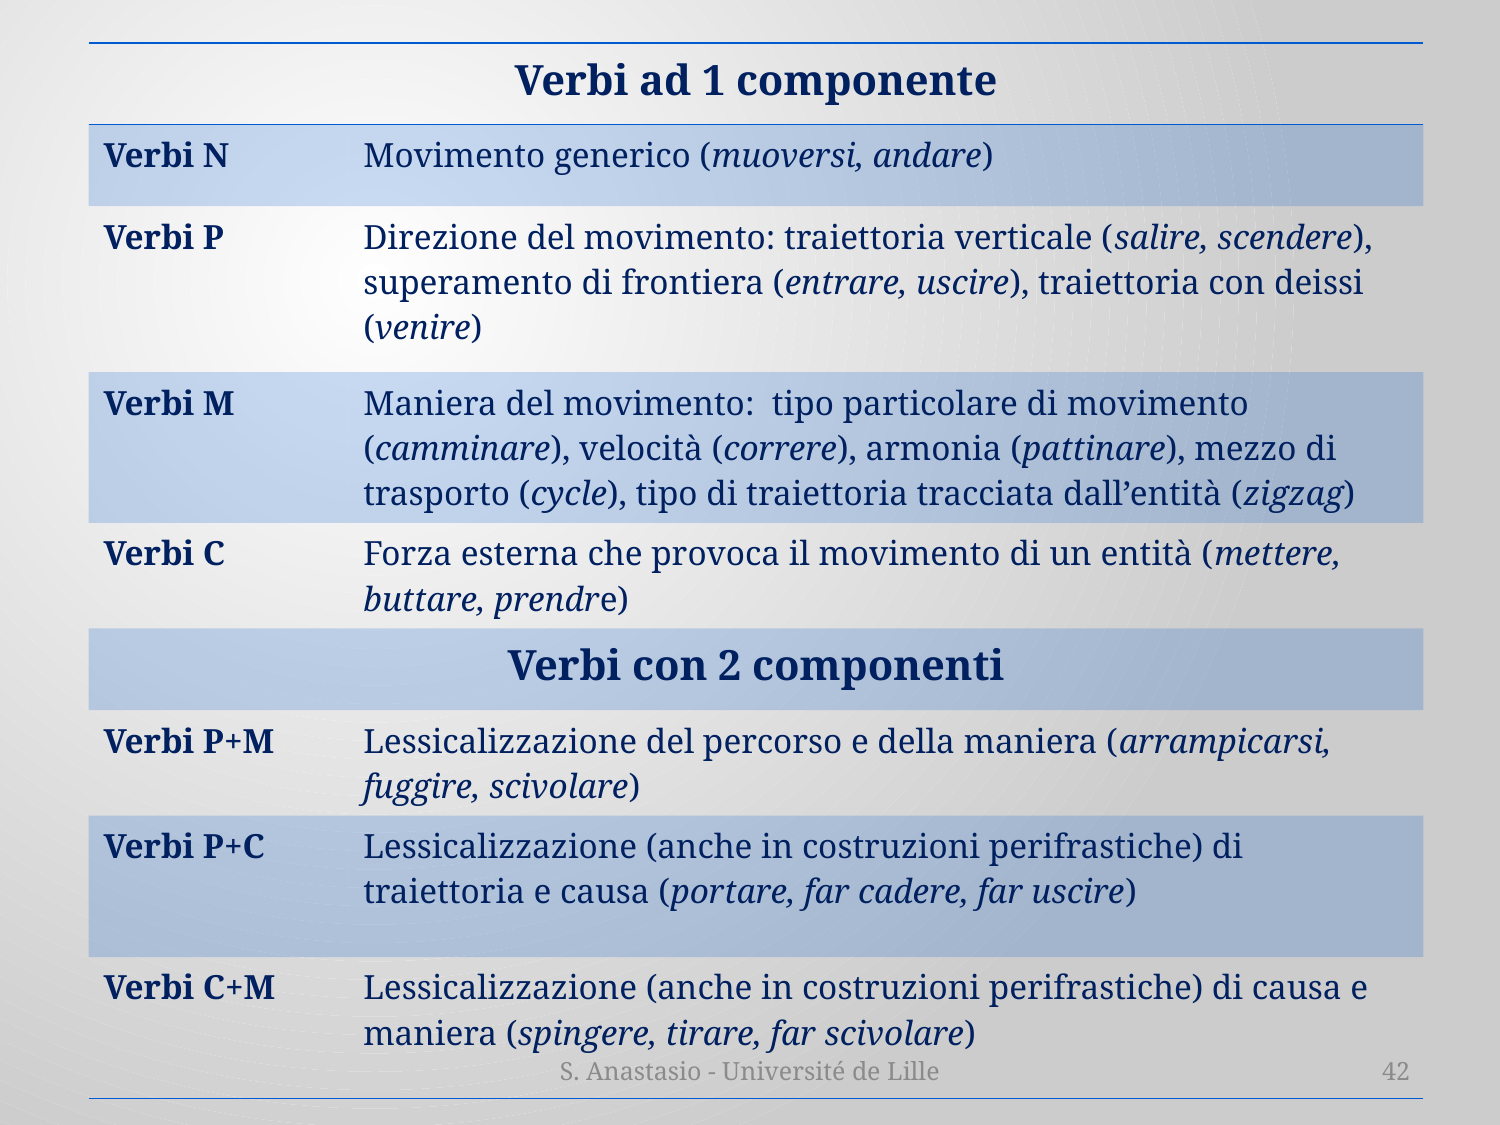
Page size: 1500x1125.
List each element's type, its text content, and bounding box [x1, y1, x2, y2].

table_cell Maniera del movimento: tipo particolare di movimento (camminare), velocità (correre), armonia (pattinare), mezzo di trasporto (cycle), tipo di traiettoria tracciata dall’entità (zigzag) [348, 372, 1423, 523]
table_header Verbi ad 1 componente [89, 44, 1423, 124]
table_cell Lessicalizzazione (anche in costruzioni perifrastiche) di traiettoria e causa (portare, far cadere, far uscire) [348, 816, 1423, 957]
table_cell Verbi con 2 componenti [89, 628, 1423, 710]
table_cell Movimento generico (muoversi, andare) [348, 125, 1423, 206]
table_cell Verbi C+M [89, 957, 348, 1098]
table_cell Lessicalizzazione (anche in costruzioni perifrastiche) di causa e maniera (spingere, tirare, far scivolare) [348, 957, 1423, 1098]
table_cell Verbi P+M [89, 710, 348, 816]
footer S. Anastasio - Université de Lille [512, 1042, 988, 1103]
table_cell Direzione del movimento: traiettoria verticale (salire, scendere), superamento di frontiera (entrare, uscire), traiettoria con deissi (venire) [348, 206, 1423, 372]
table_cell Verbi M [89, 372, 348, 523]
table_cell Verbi N [89, 125, 348, 206]
table_cell Forza esterna che provoca il movimento di un entità (mettere, buttare, prendre) [348, 523, 1423, 628]
slide_number 42 [1074, 1042, 1425, 1103]
table_cell Verbi C [89, 523, 348, 628]
table_cell Verbi P+C [89, 816, 348, 957]
table_cell Verbi P [89, 206, 348, 372]
table_cell Lessicalizzazione del percorso e della maniera (arrampicarsi, fuggire, scivolare) [348, 710, 1423, 816]
